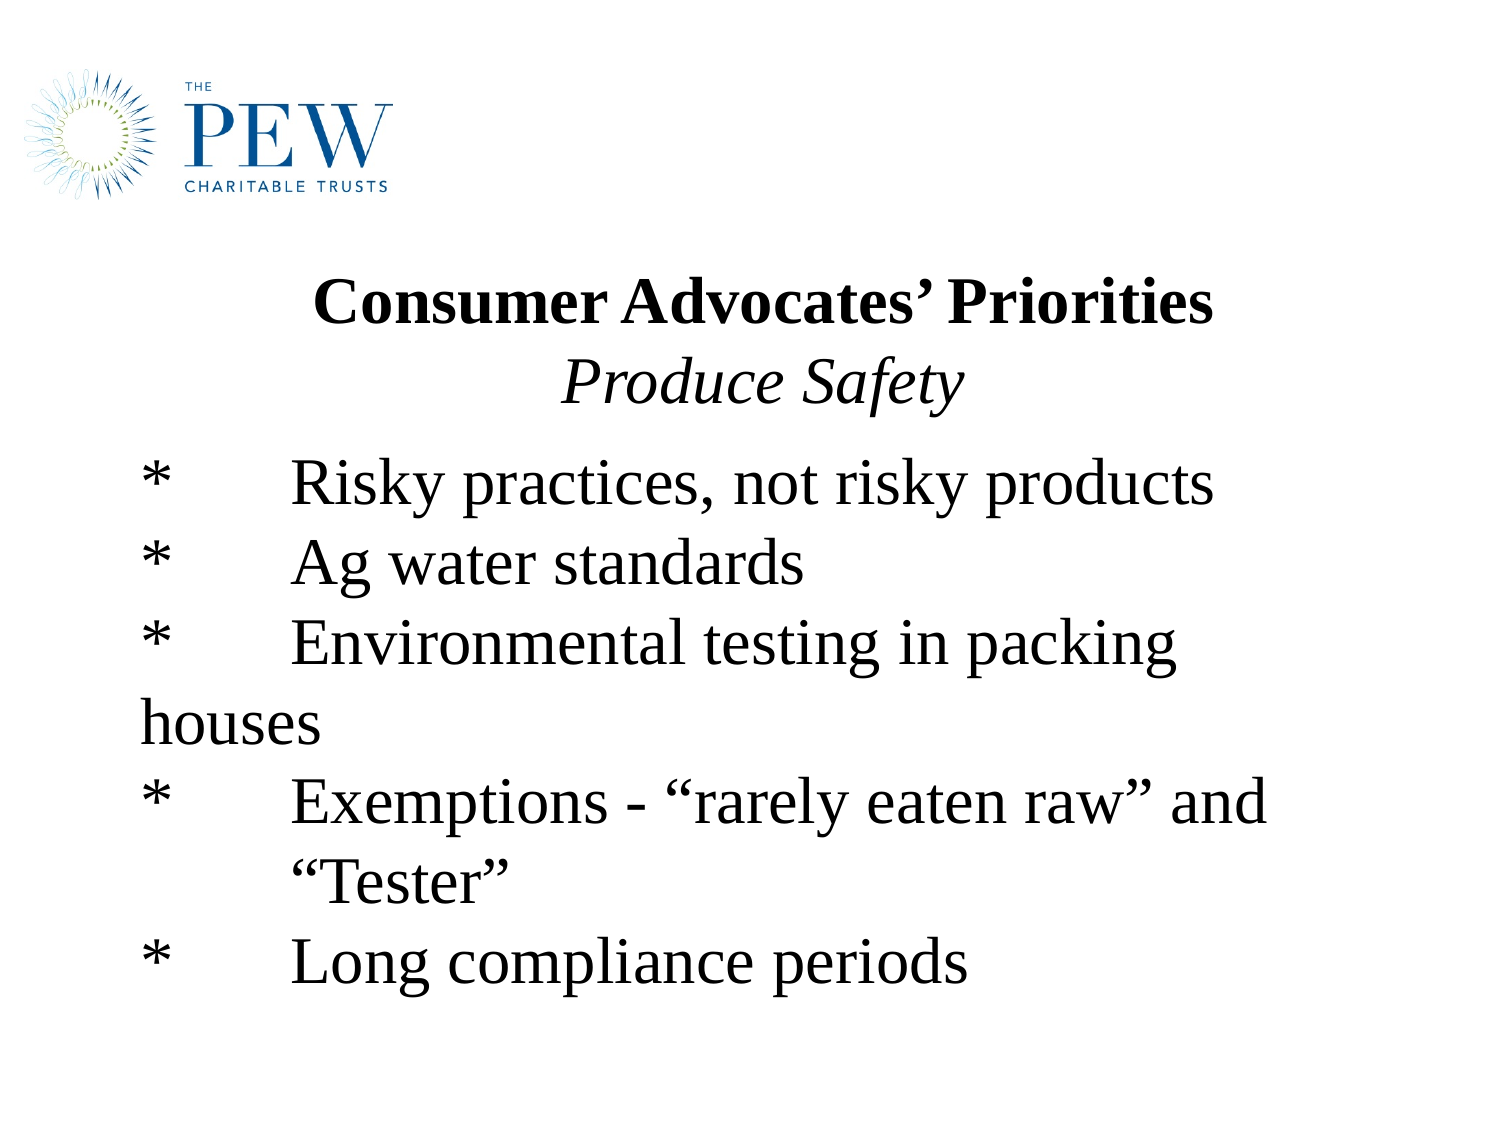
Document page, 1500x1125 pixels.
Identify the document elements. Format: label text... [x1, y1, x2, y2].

text_box Consumer Advocates’ Priorities Produce Safety [262, 249, 1266, 425]
title * Risky practices, not risky products * Ag water standards * Environmental testing in packing houses * Exemptions - “rarely eaten raw” and “Tester” * Long compliance periods [125, 249, 1388, 1025]
picture [24, 69, 393, 201]
